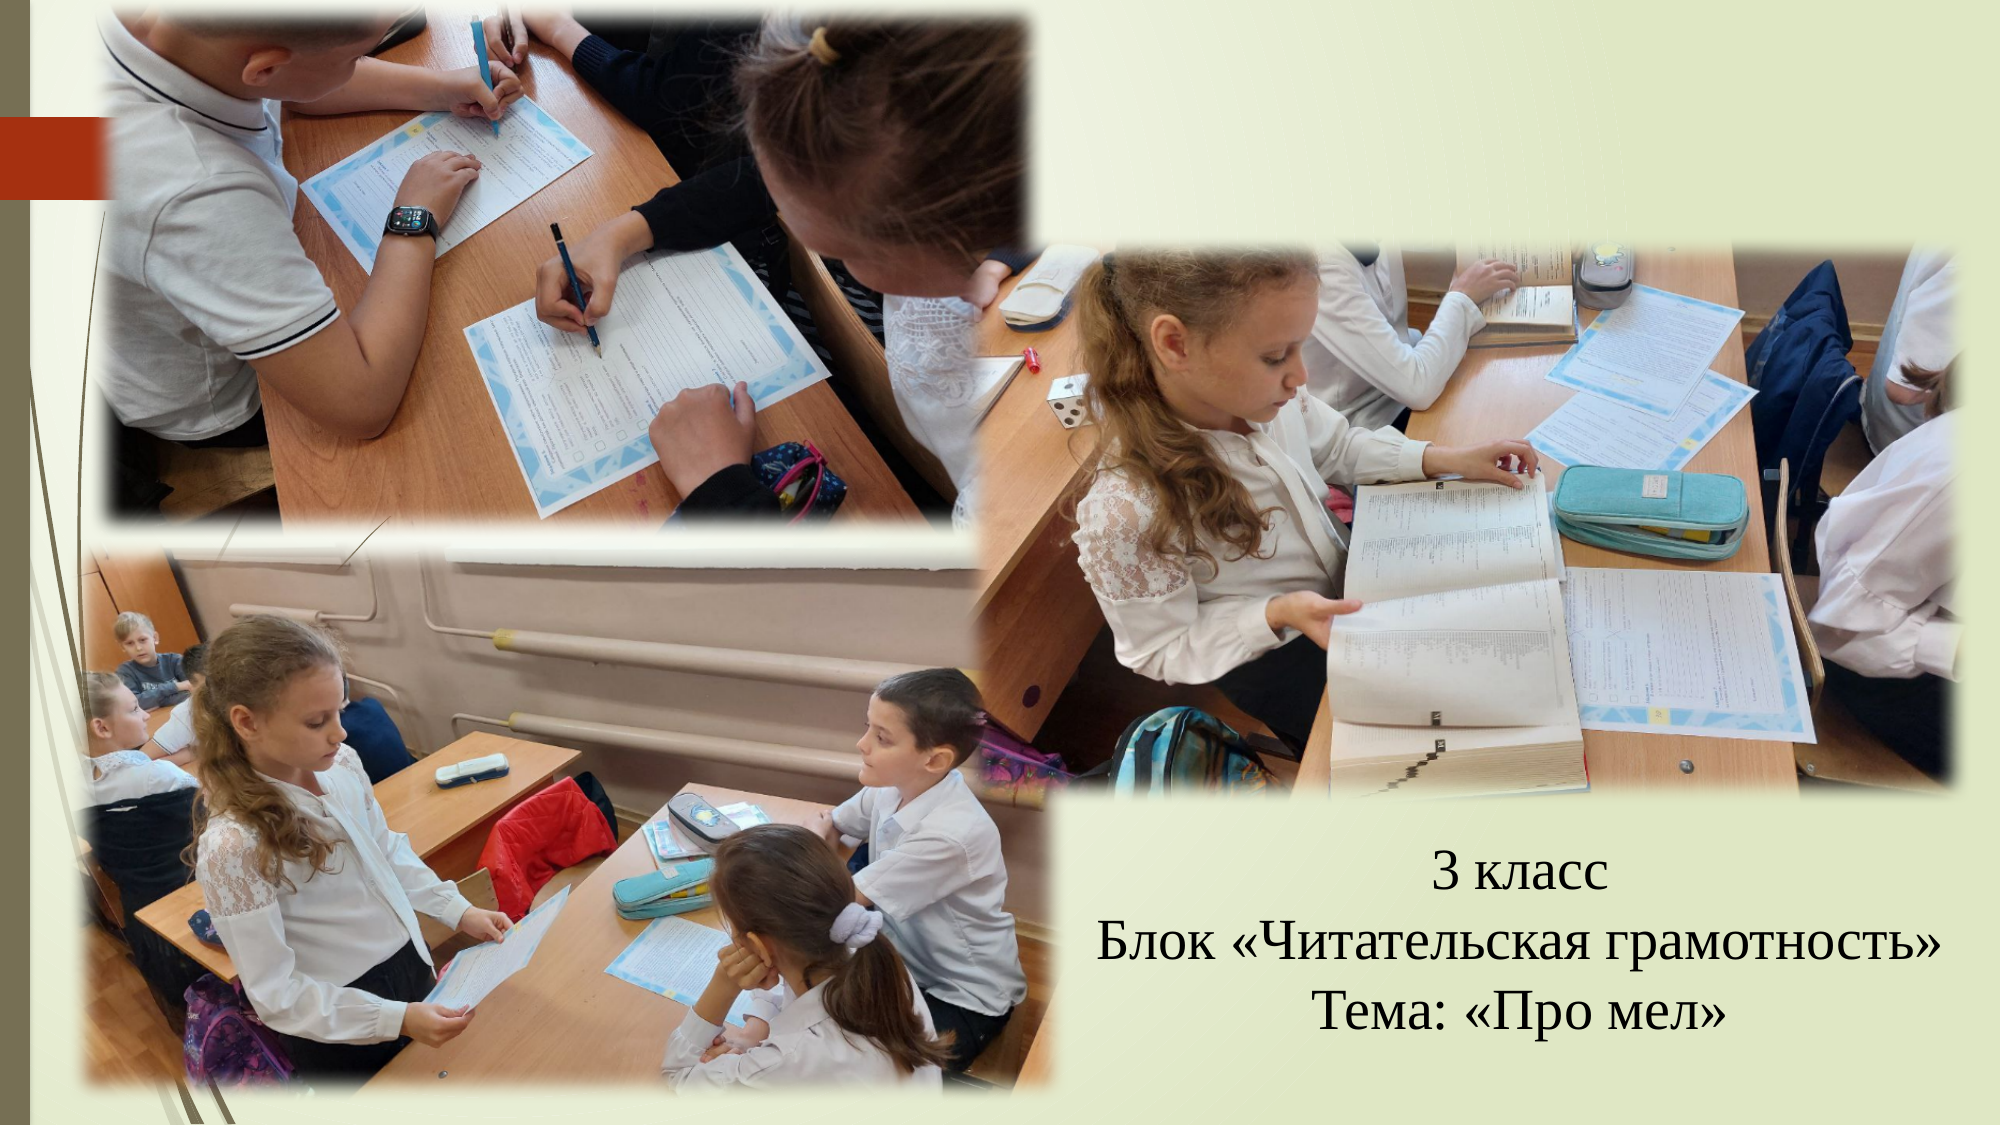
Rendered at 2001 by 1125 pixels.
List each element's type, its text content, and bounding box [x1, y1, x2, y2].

picture [68, 0, 1971, 1103]
text_box 3 класс Блок «Читательская грамотность» Тема: «Про мел» [1071, 823, 2000, 1049]
